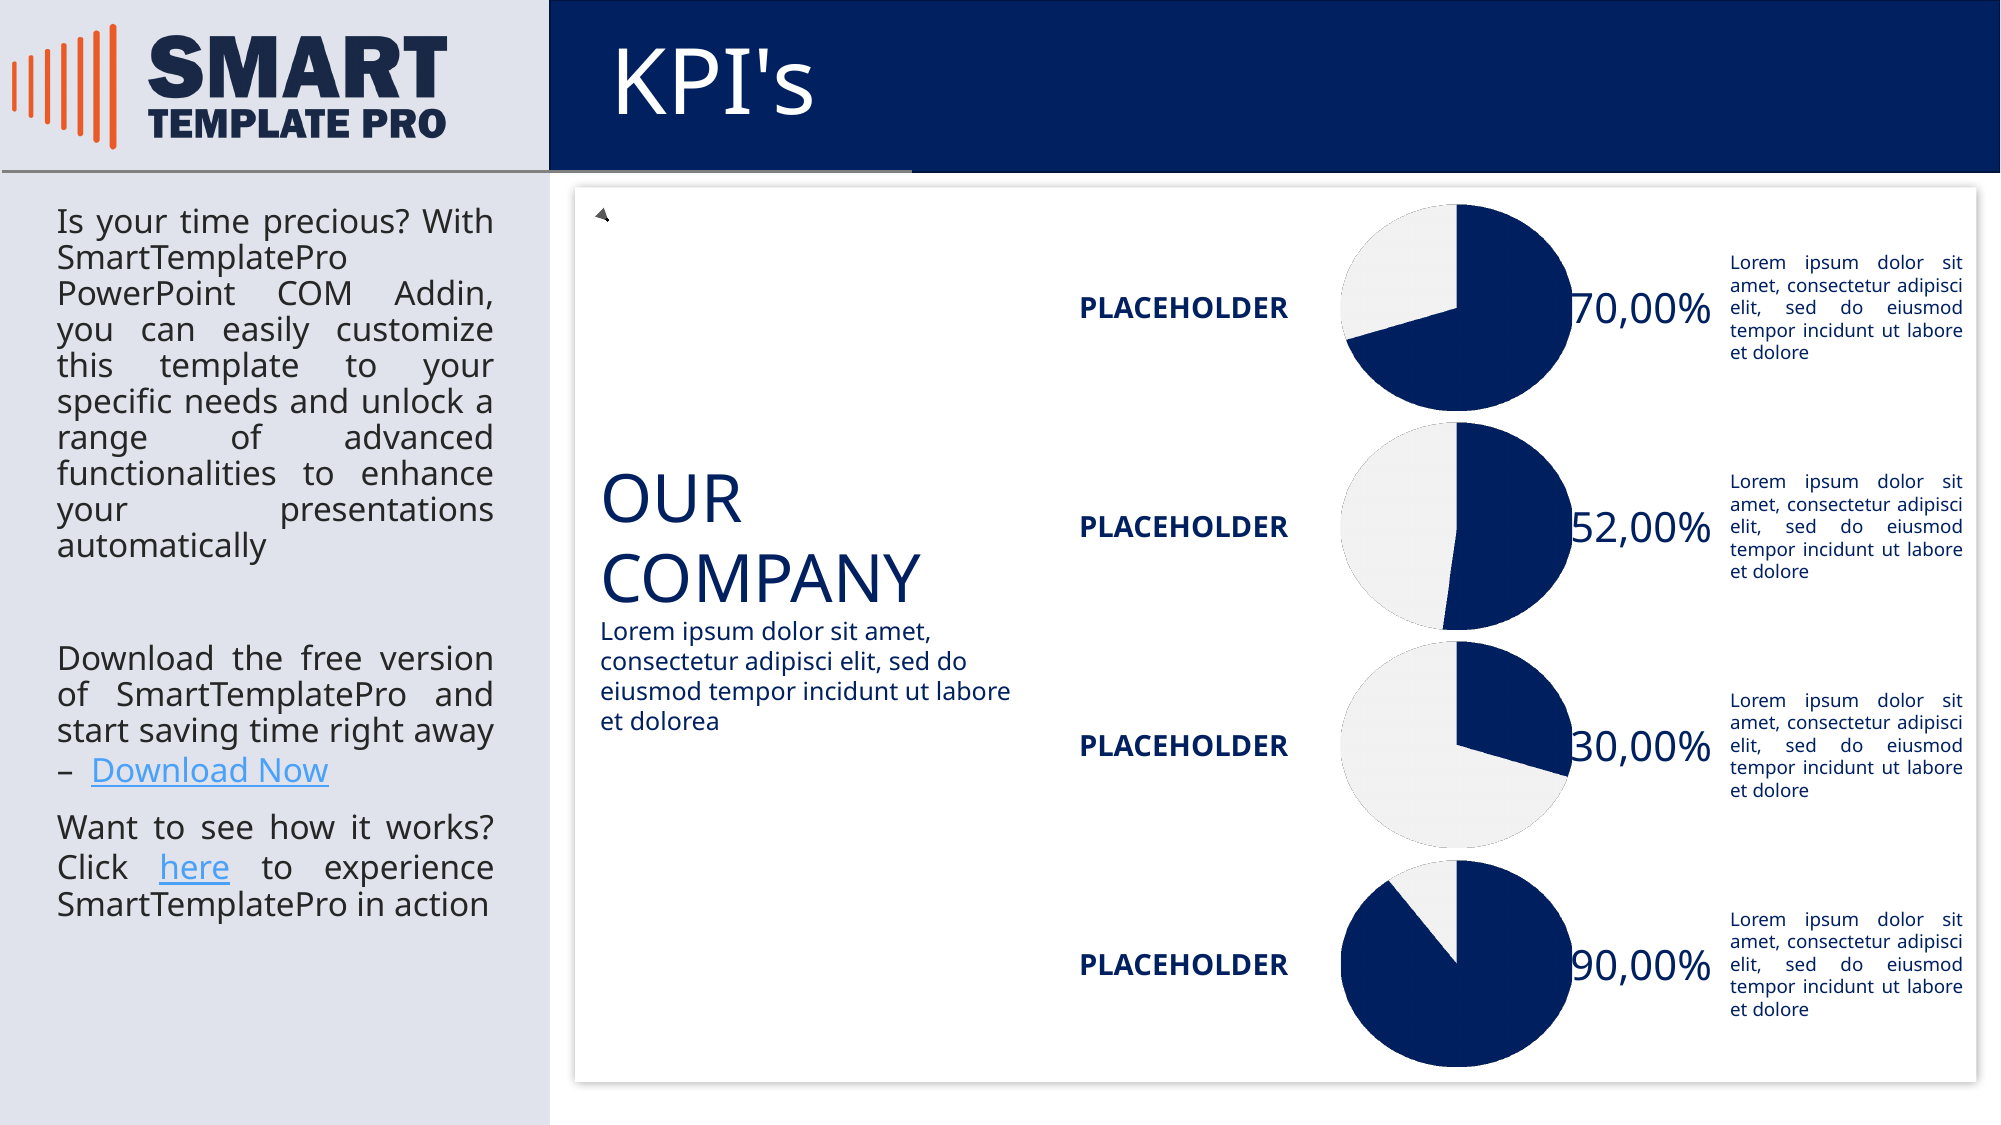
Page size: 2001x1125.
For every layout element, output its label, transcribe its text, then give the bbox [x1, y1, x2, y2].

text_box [574, 187, 1978, 1084]
text_box KPI's [595, 4, 1999, 165]
text_box Is your time precious? With SmartTemplatePro PowerPoint COM Addin, you can easily customize this template to your specific needs and unlock a range of advanced functionalities to enhance your presentations automatically Download the free version of SmartTemplatePro and start saving time right away – Download Now Want to see how it works? Click here to experience SmartTemplatePro in action [41, 197, 510, 1065]
picture [0, 13, 459, 158]
